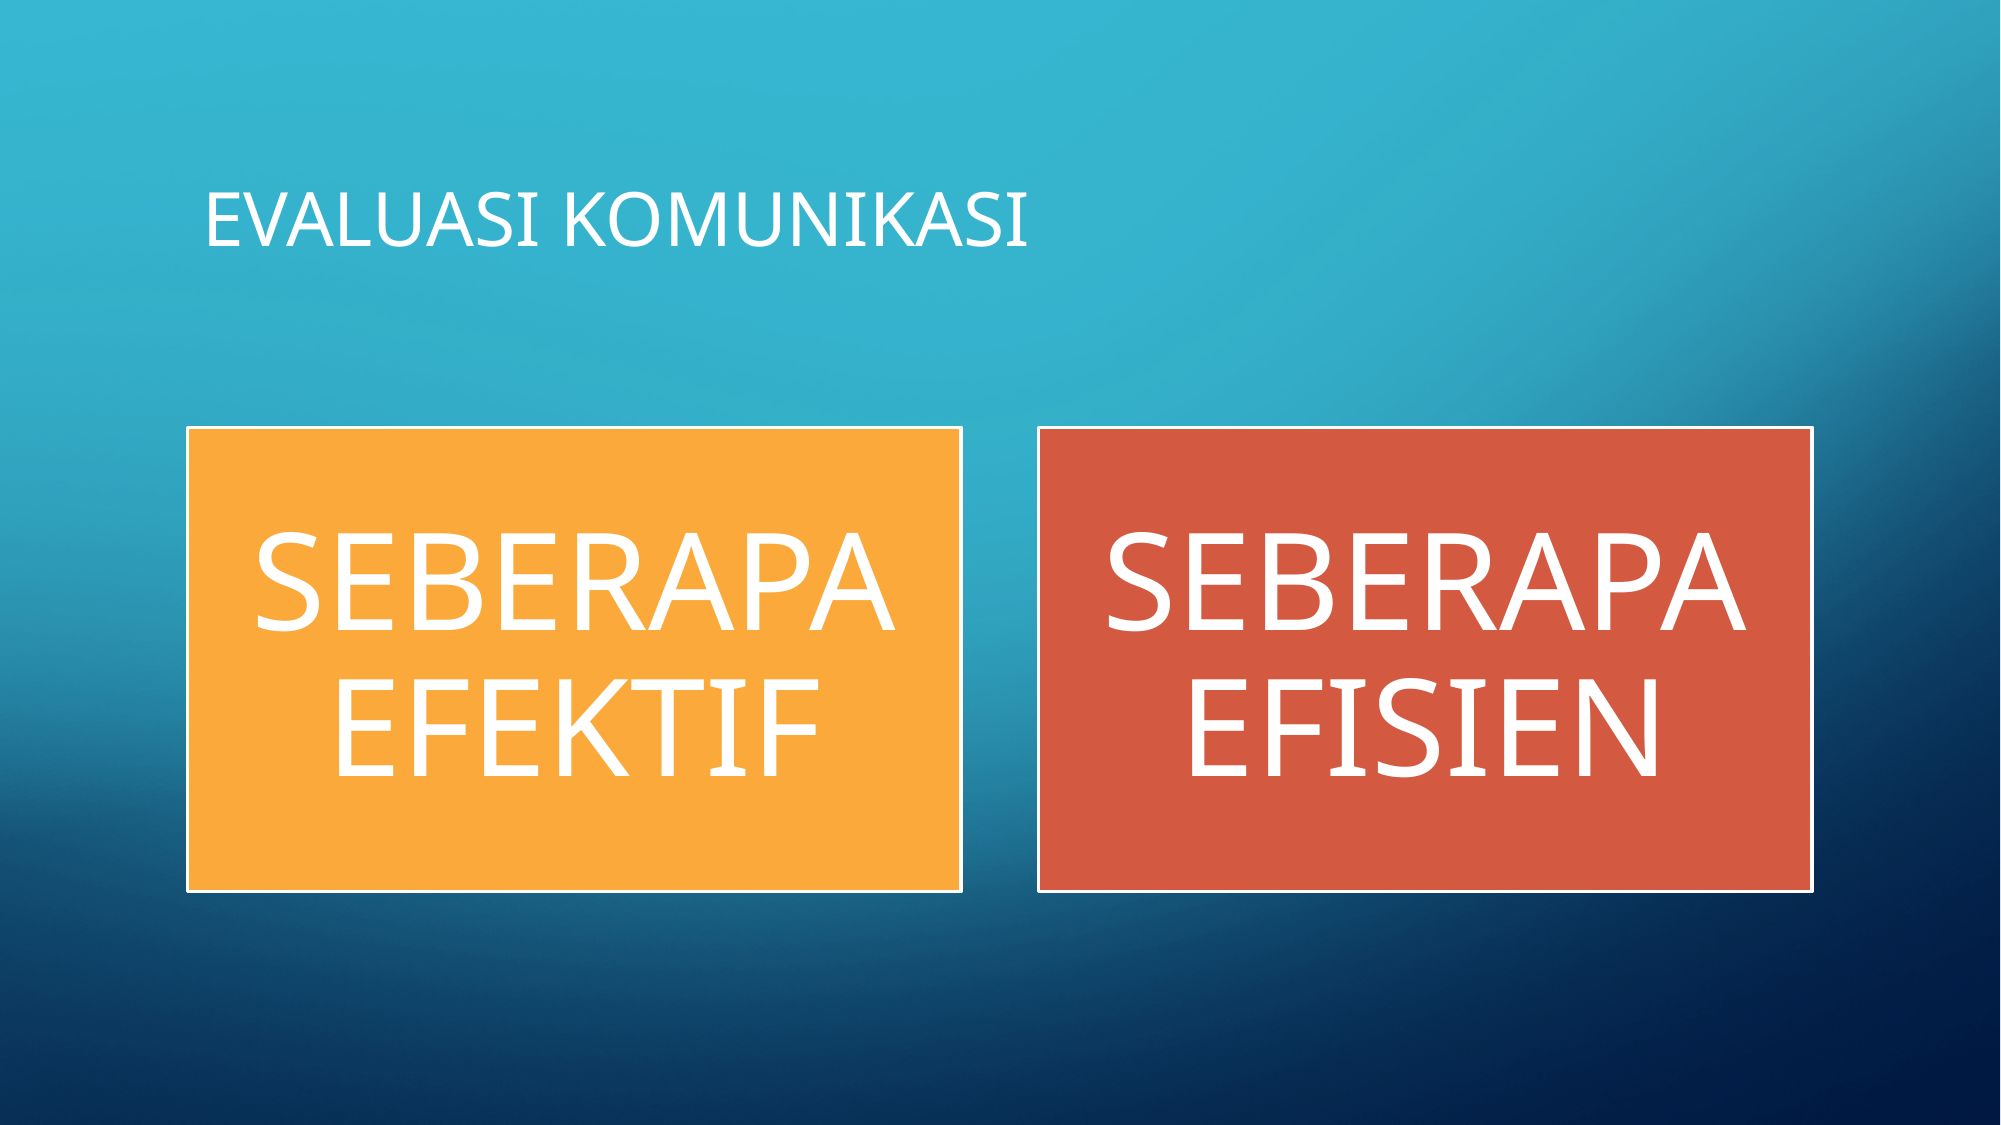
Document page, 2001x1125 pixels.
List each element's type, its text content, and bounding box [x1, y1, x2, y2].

title EVALUASI KOMUNIKASI [187, 101, 1813, 344]
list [186, 368, 1813, 951]
text_box [0, 0, 2000, 1125]
